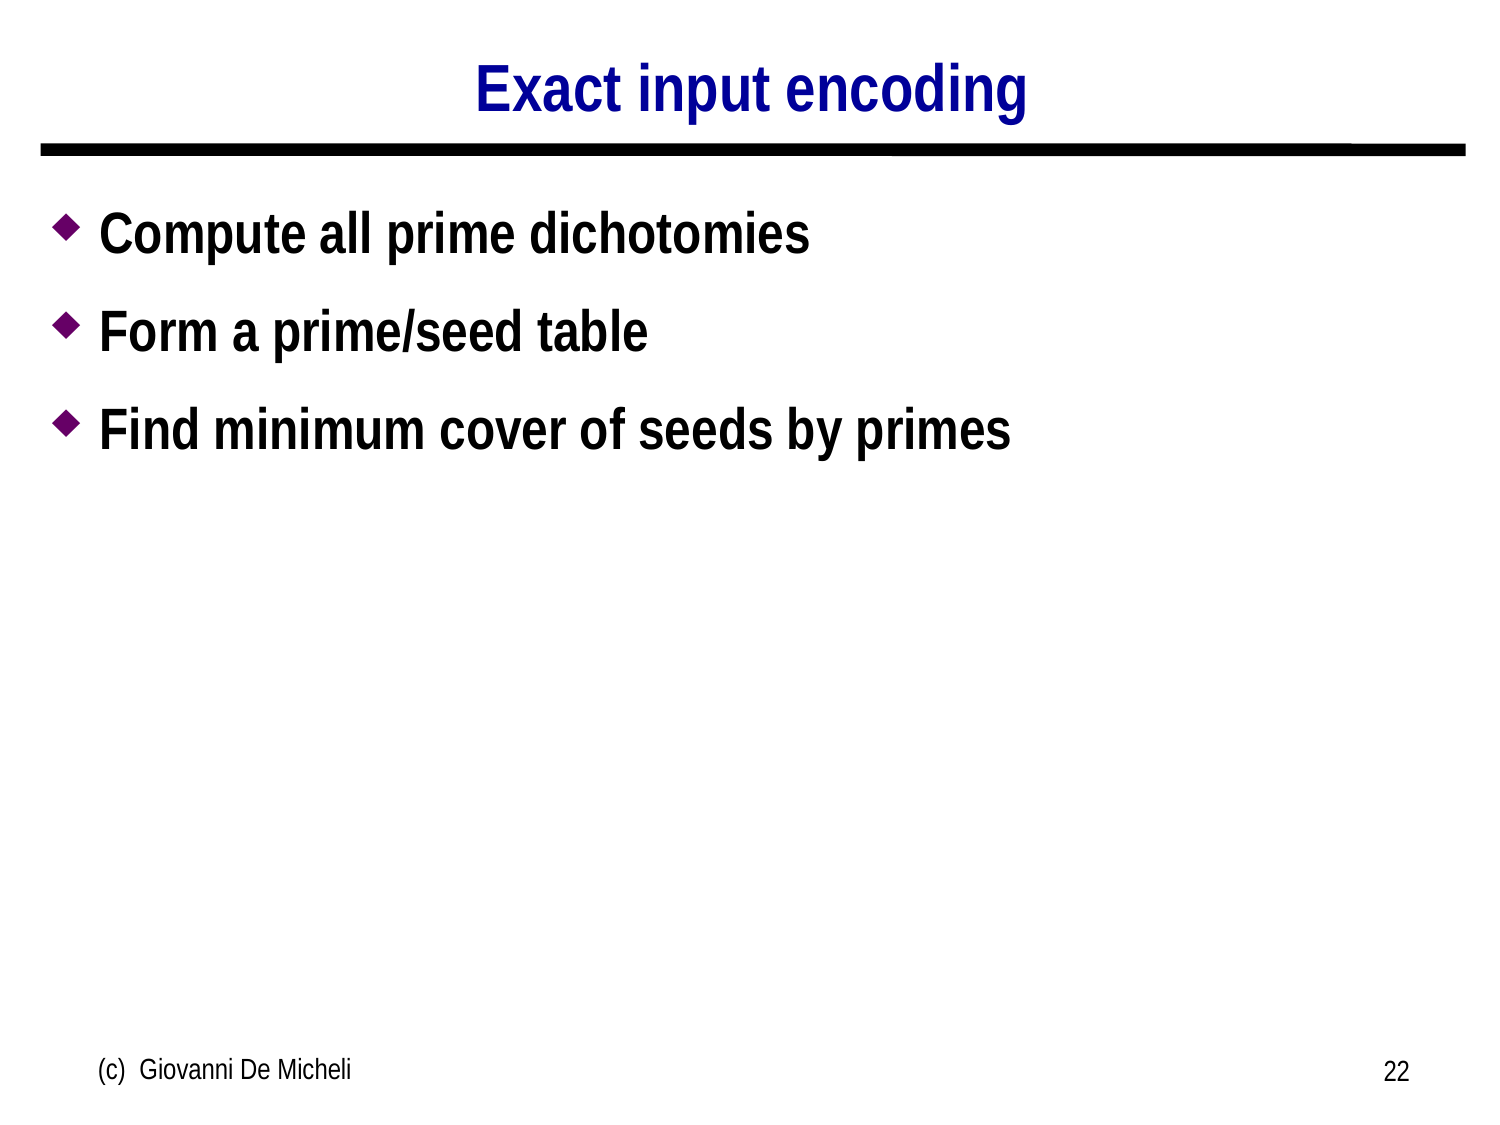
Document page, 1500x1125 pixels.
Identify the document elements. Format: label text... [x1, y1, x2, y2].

list Compute all prime dichotomies Form a prime/seed table Find minimum cover of seeds by primes [37, 177, 1465, 875]
title Exact input encoding [39, 33, 1467, 146]
slide_number 22 [1074, 1044, 1426, 1123]
footer (c) Giovanni De Micheli [0, 1042, 463, 1122]
